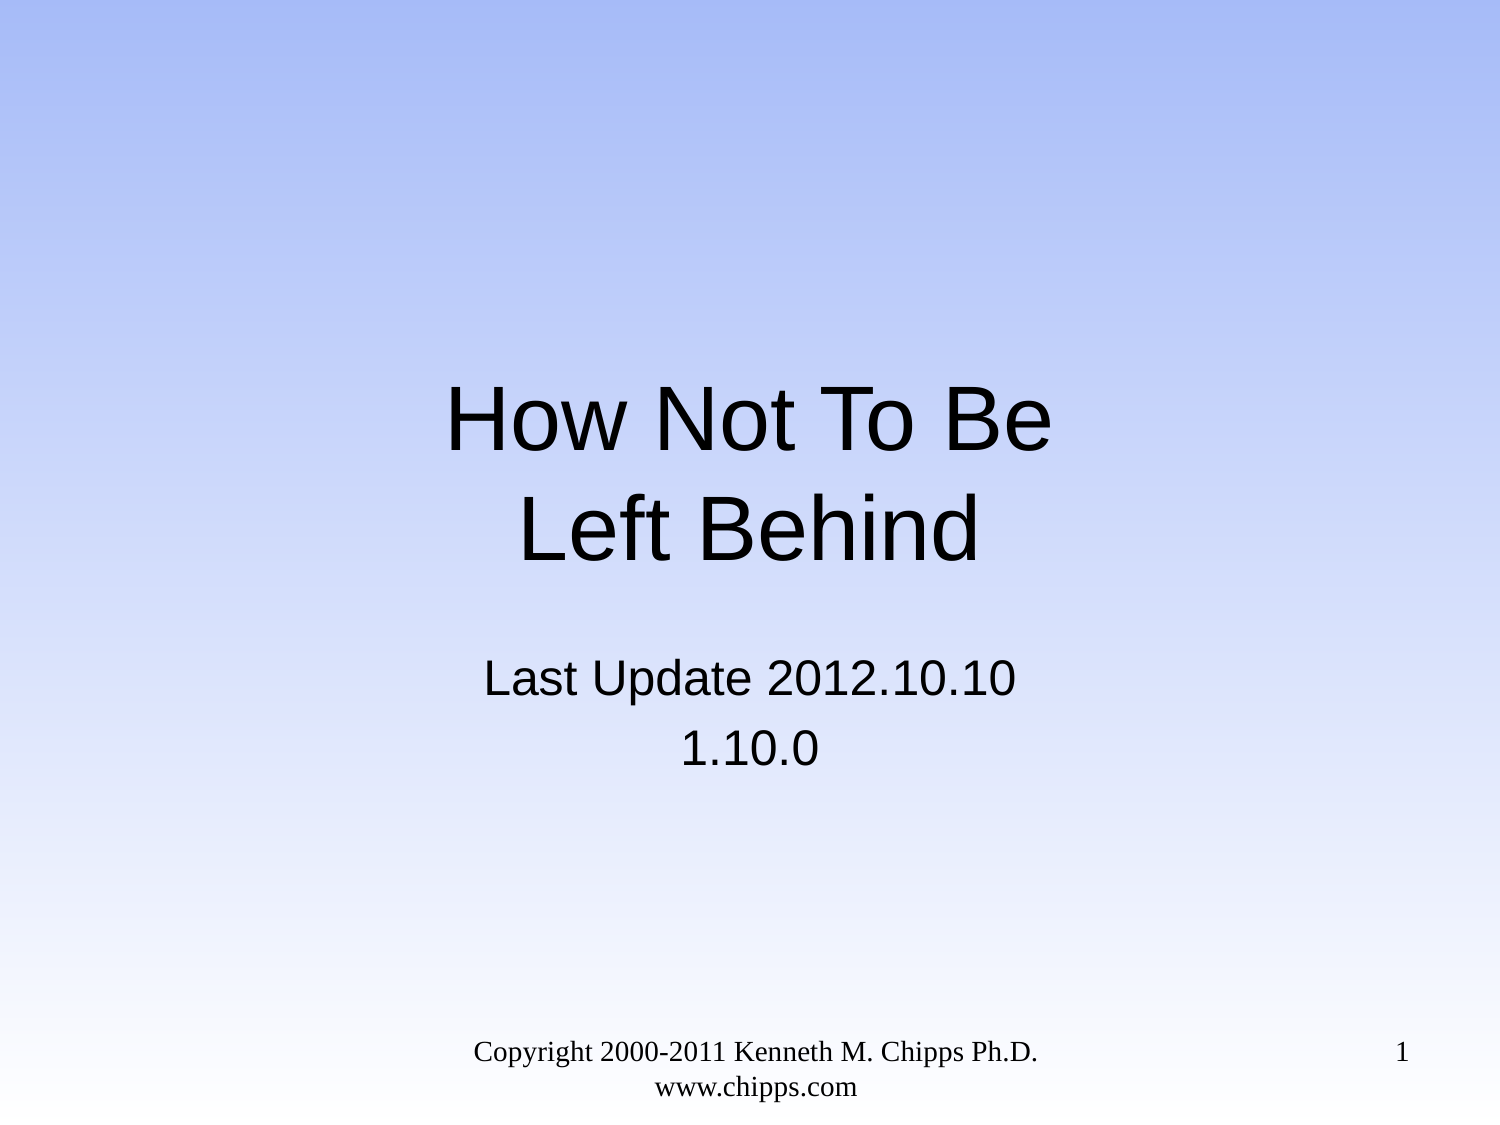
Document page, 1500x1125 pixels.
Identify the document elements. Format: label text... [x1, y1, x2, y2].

title How Not To Be Left Behind [112, 374, 1388, 563]
footer Copyright 2000-2011 Kenneth M. Chipps Ph.D. www.chipps.com [437, 1024, 1074, 1103]
slide_number 1 [1074, 1024, 1426, 1103]
subtitle Last Update 2012.10.10 1.10.0 [224, 637, 1276, 926]
